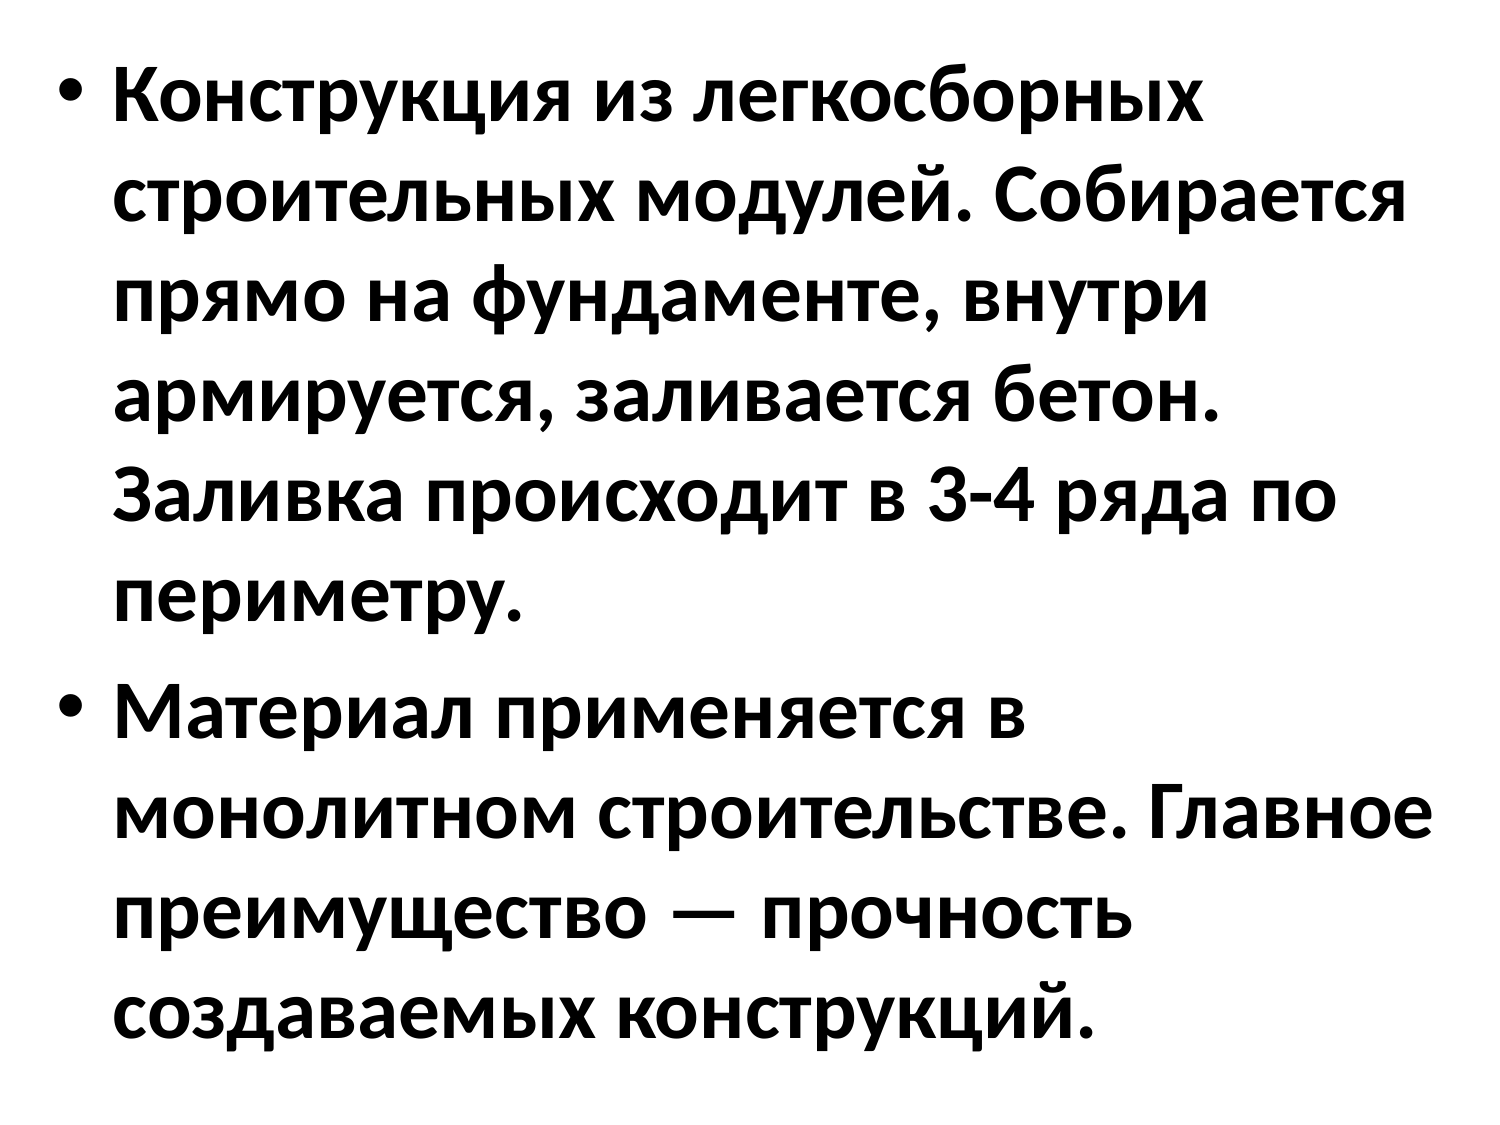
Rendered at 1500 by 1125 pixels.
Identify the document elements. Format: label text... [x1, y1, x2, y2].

list Конструкция из легкосборных строительных модулей. Собирается прямо на фундаменте, внутри армируется, заливается бетон. Заливка происходит в 3-4 ряда по периметру. Материал применяется в монолитном строительстве. Главное преимущество — прочность создаваемых конструкций. [41, 30, 1471, 1094]
